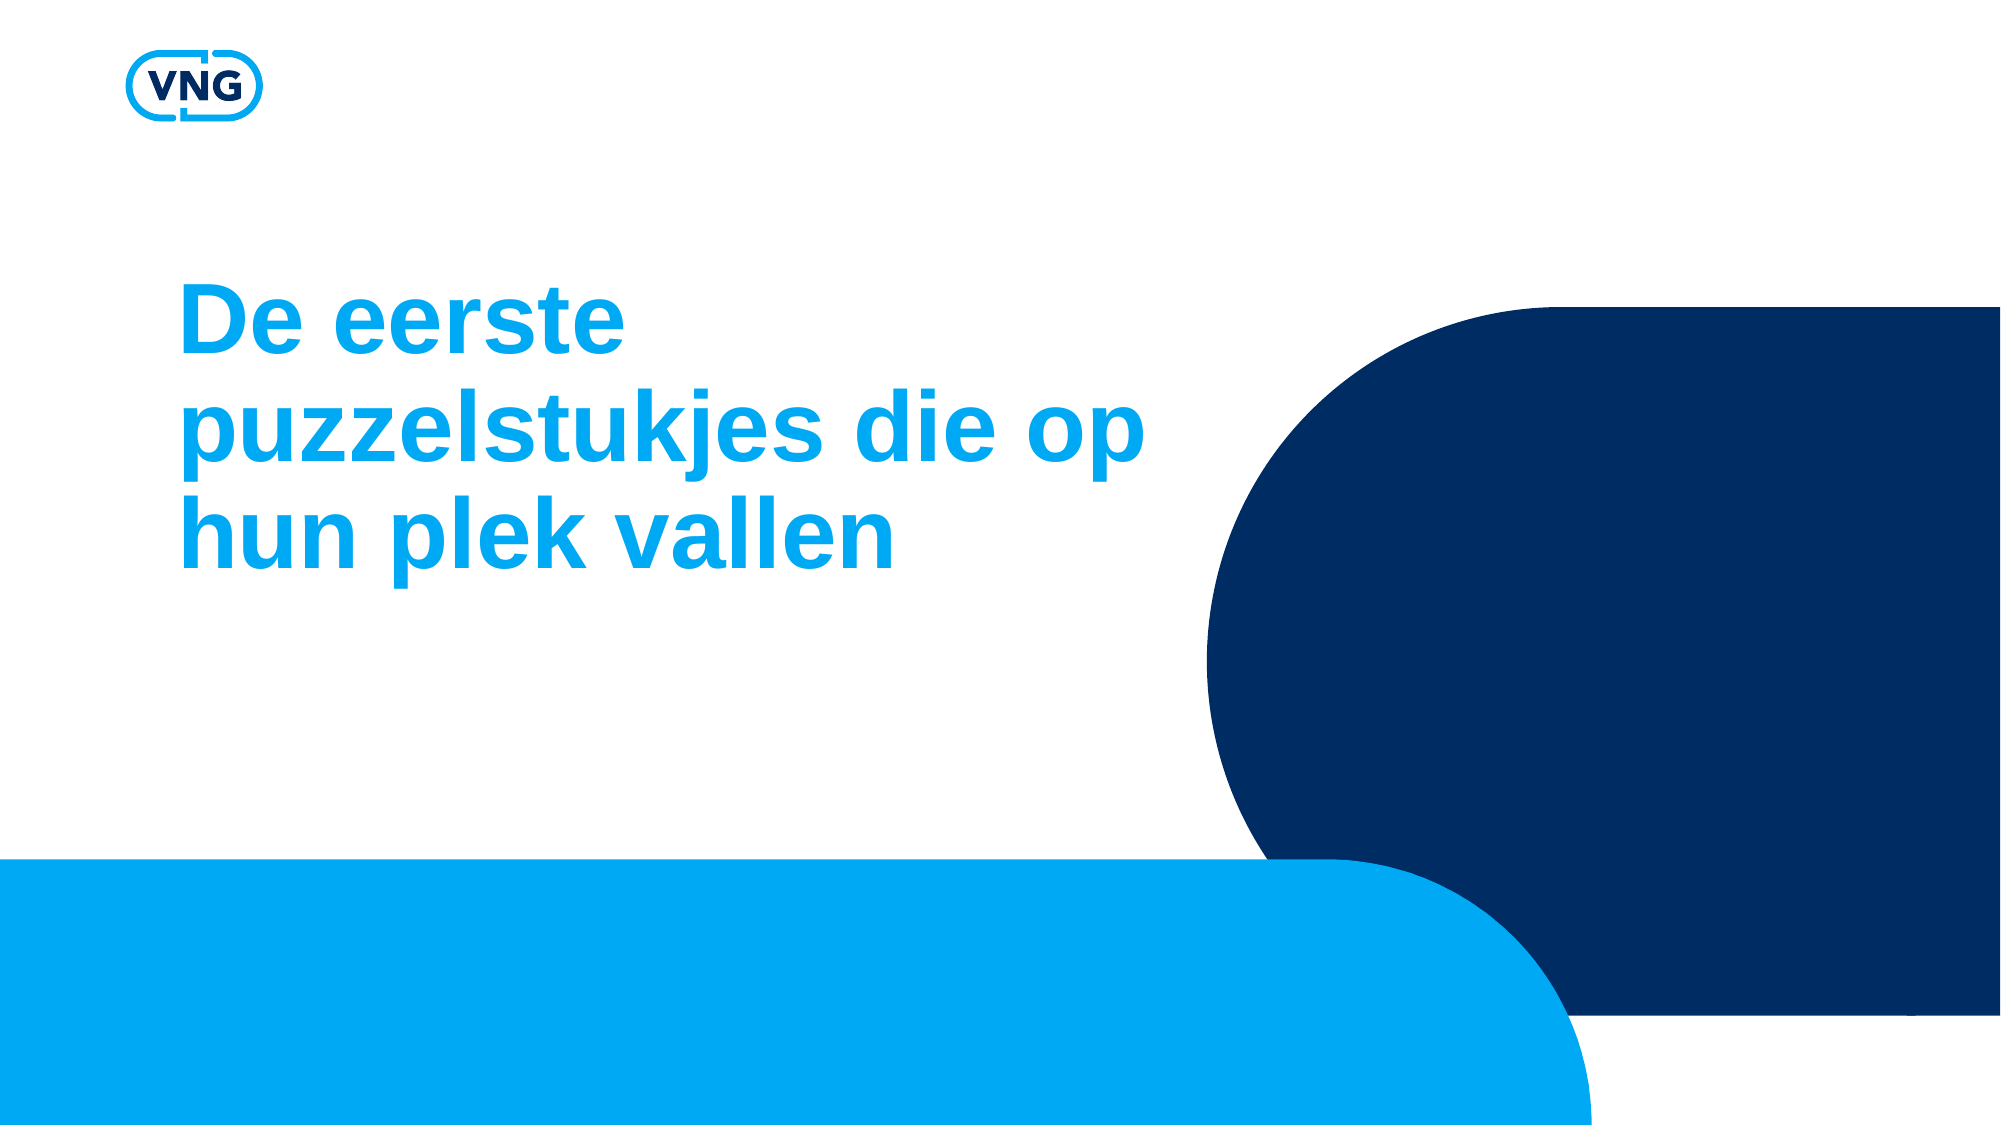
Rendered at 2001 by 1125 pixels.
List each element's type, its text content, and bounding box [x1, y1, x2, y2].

picture [79, 0, 433, 202]
title De eerste puzzelstukjes die op hun plek vallen [177, 354, 1182, 591]
